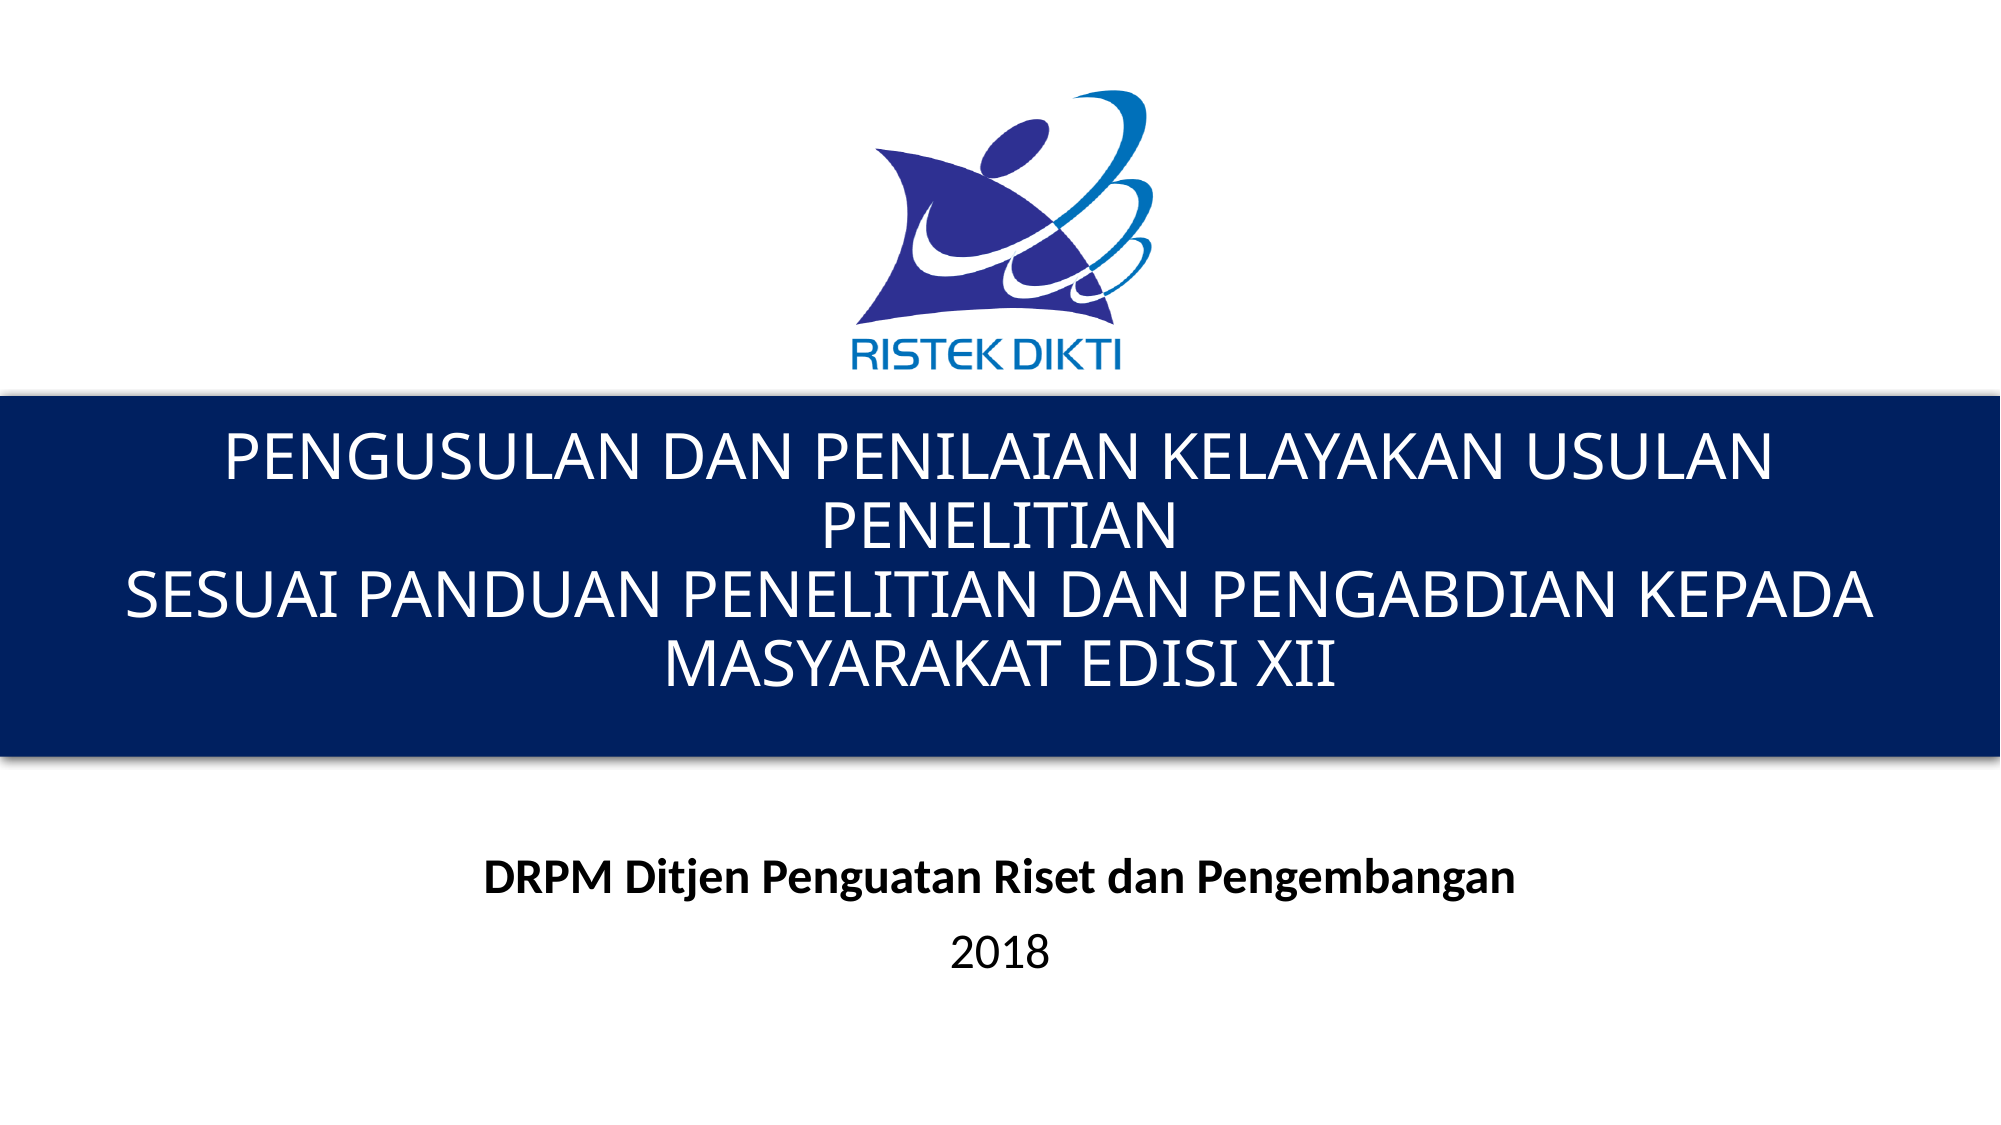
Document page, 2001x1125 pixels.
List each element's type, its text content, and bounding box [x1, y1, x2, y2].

subtitle DRPM Ditjen Penguatan Riset dan Pengembangan 2018 [249, 836, 1750, 993]
text_box [0, 396, 2000, 757]
title PENGUSULAN DAN PENILAIAN KELAYAKAN USULAN PENELITIAN SESUAI PANDUAN PENELITIAN DAN PENGABDIAN KEPADA MASYARAKAT EDISI XII [62, 416, 1938, 709]
picture [830, 68, 1169, 384]
